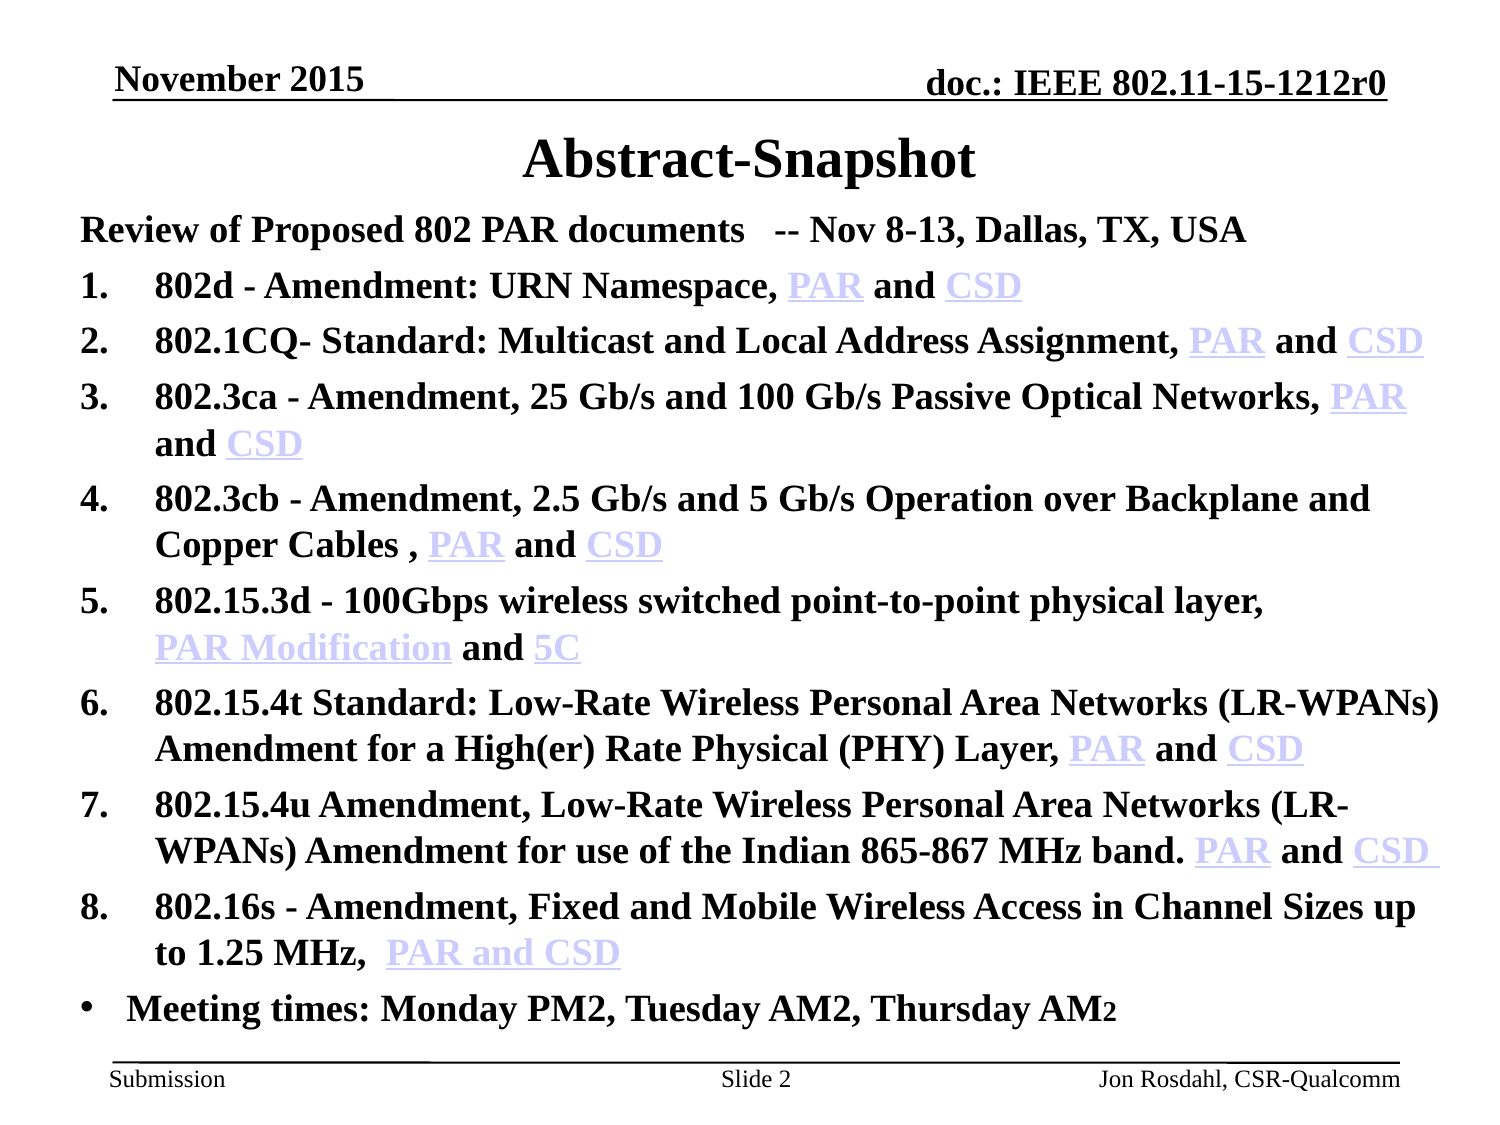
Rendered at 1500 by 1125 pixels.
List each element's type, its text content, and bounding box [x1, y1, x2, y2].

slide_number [114, 54, 540, 100]
list Review of Proposed 802 PAR documents -- Nov 8-13, Dallas, TX, USA 802d - Amendment: URN Namespace, PAR and CSD 802.1CQ- Standard: Multicast and Local Address Assignment, PAR and CSD 802.3ca - Amendment, 25 Gb/s and 100 Gb/s Passive Optical Networks, PAR and CSD 802.3cb - Amendment, 2.5 Gb/s and 5 Gb/s Operation over Backplane and Copper Cables , PAR and CSD 802.15.3d - 100Gbps wireless switched point-to-point physical layer, PAR Modification and 5C 802.15.4t Standard: Low-Rate Wireless Personal Area Networks (LR-WPANs) Amendment for a High(er) Rate Physical (PHY) Layer, PAR and CSD 802.15.4u Amendment, Low-Rate Wireless Personal Area Networks (LR-WPANs) Amendment for use of the Indian 865-867 MHz band. PAR and CSD 802.16s - Amendment, Fixed and Mobile Wireless Access in Channel Sizes up to 1.25 MHz, PAR and CSD Meeting times: Monday PM2, Tuesday AM2, Thursday AM2 [64, 196, 1459, 1071]
slide_number Slide 2 [712, 1061, 800, 1123]
footer Jon Rosdahl, CSR-Qualcomm [902, 1061, 1402, 1093]
title Abstract-Snapshot [112, 112, 1388, 196]
